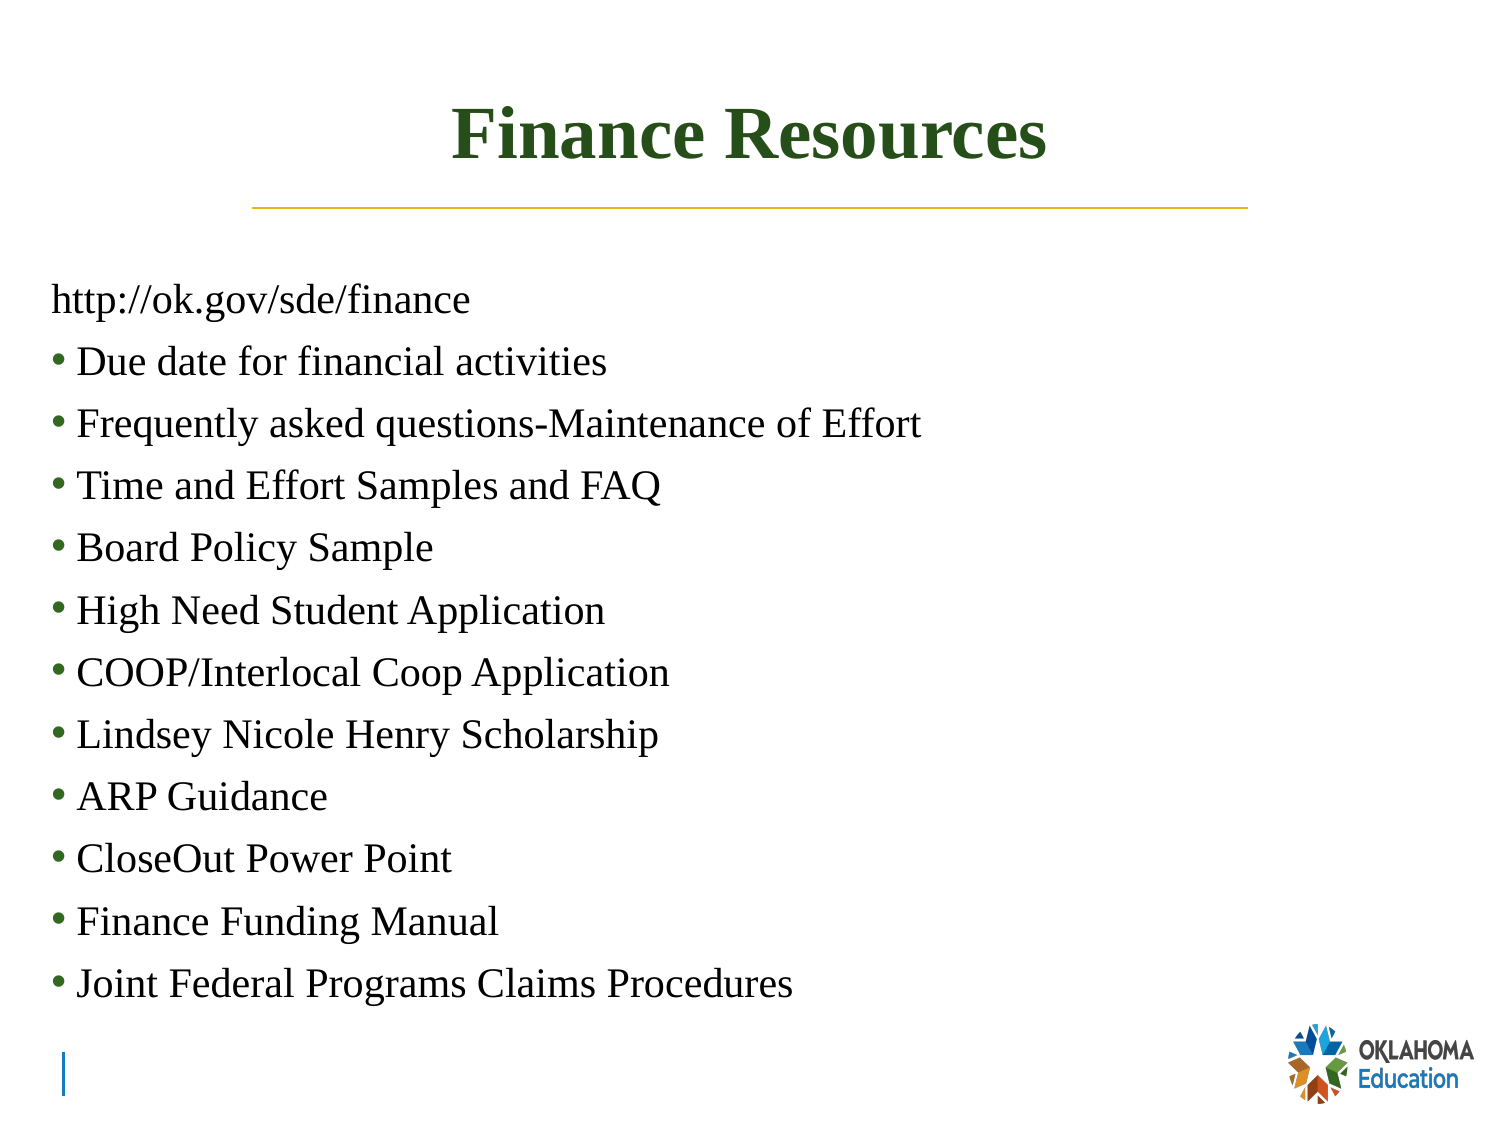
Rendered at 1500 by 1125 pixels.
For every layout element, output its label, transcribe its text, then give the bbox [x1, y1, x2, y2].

list http://ok.gov/sde/finance Due date for financial activities Frequently asked questions-Maintenance of Effort Time and Effort Samples and FAQ Board Policy Sample High Need Student Application COOP/Interlocal Coop Application Lindsey Nicole Henry Scholarship ARP Guidance CloseOut Power Point Finance Funding Manual Joint Federal Programs Claims Procedures [36, 263, 1464, 1014]
title Finance Resources [36, 59, 1464, 210]
picture [1288, 1024, 1474, 1104]
